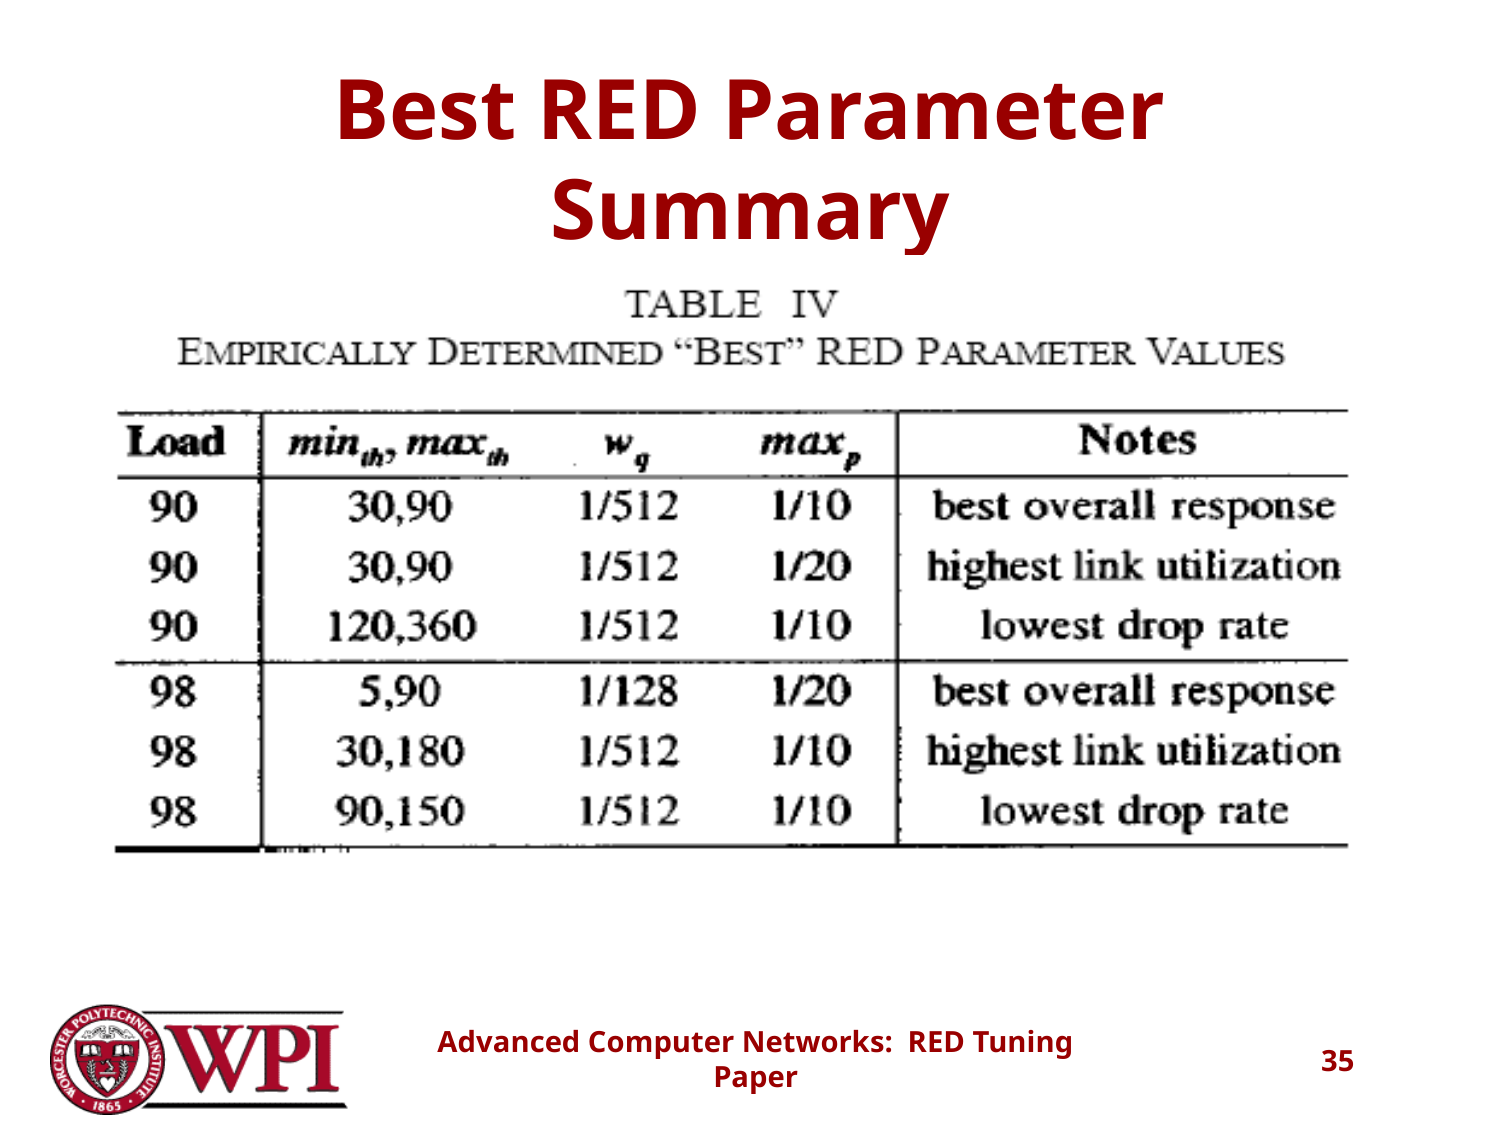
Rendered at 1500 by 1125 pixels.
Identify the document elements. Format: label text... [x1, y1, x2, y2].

slide_number 35 [1181, 1024, 1495, 1101]
title Best RED Parameter Summary [112, 62, 1388, 251]
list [29, 255, 1447, 930]
footer Advanced Computer Networks: RED Tuning Paper [419, 1022, 1093, 1095]
picture [50, 968, 363, 1115]
